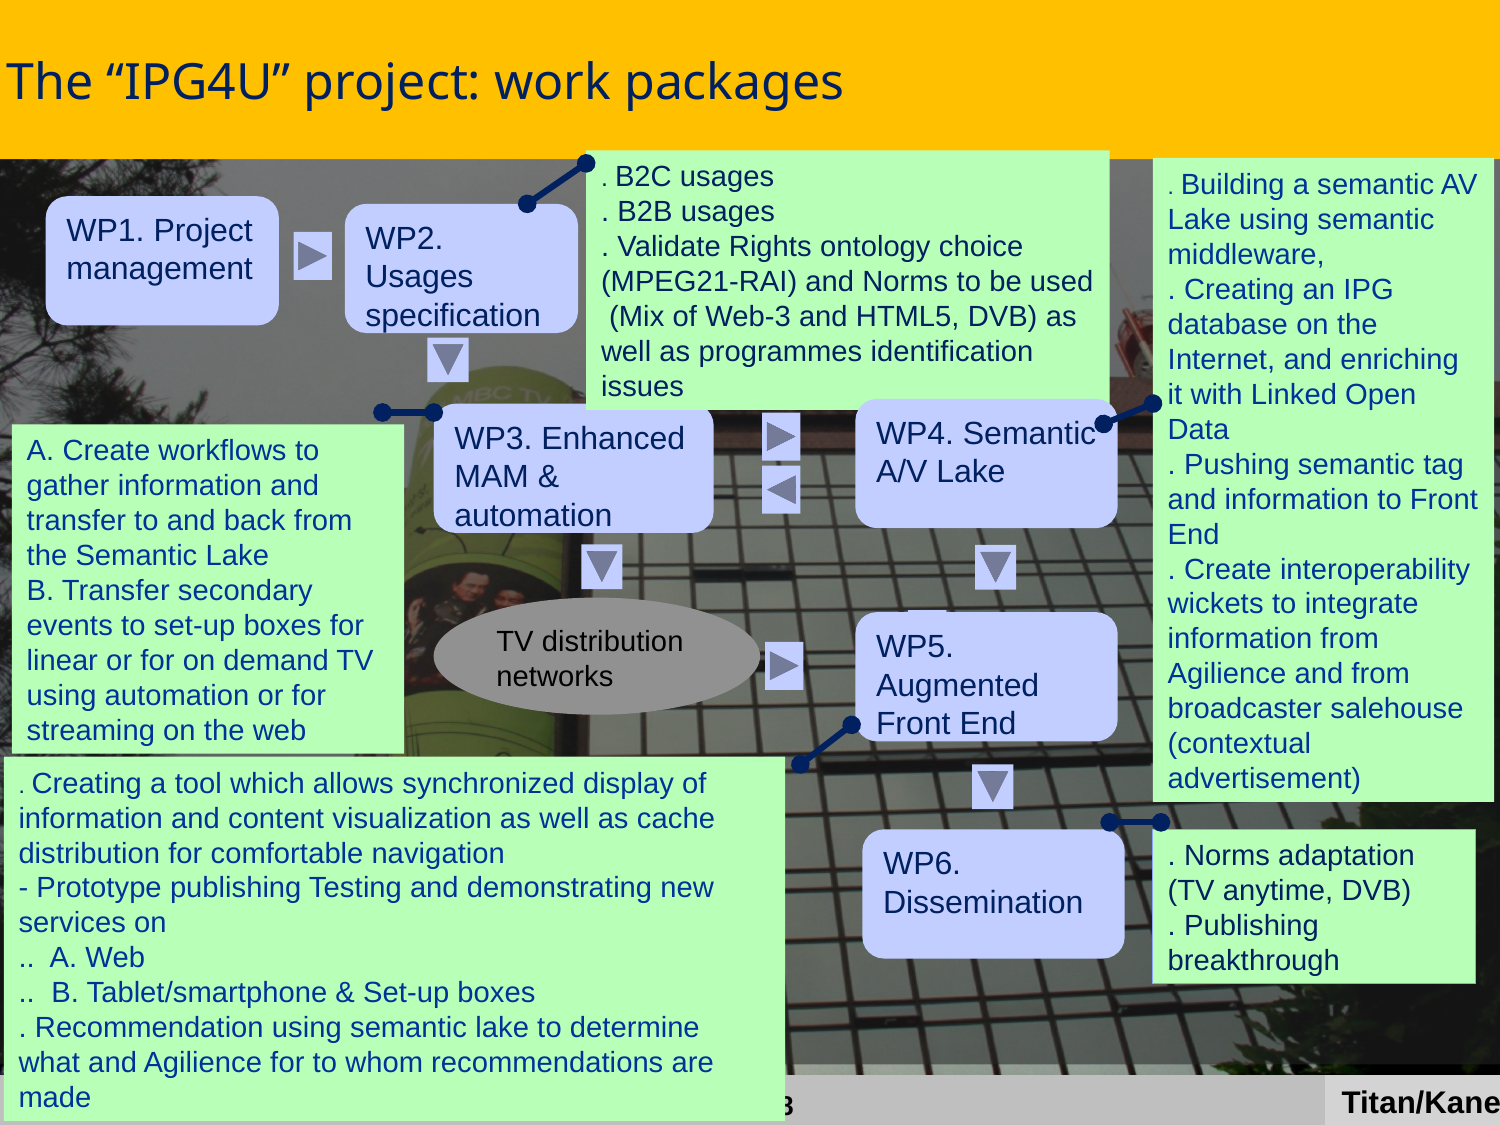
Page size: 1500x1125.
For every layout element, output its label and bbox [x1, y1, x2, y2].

picture [0, 0, 1500, 1076]
text_box [3, 150, 1495, 1090]
